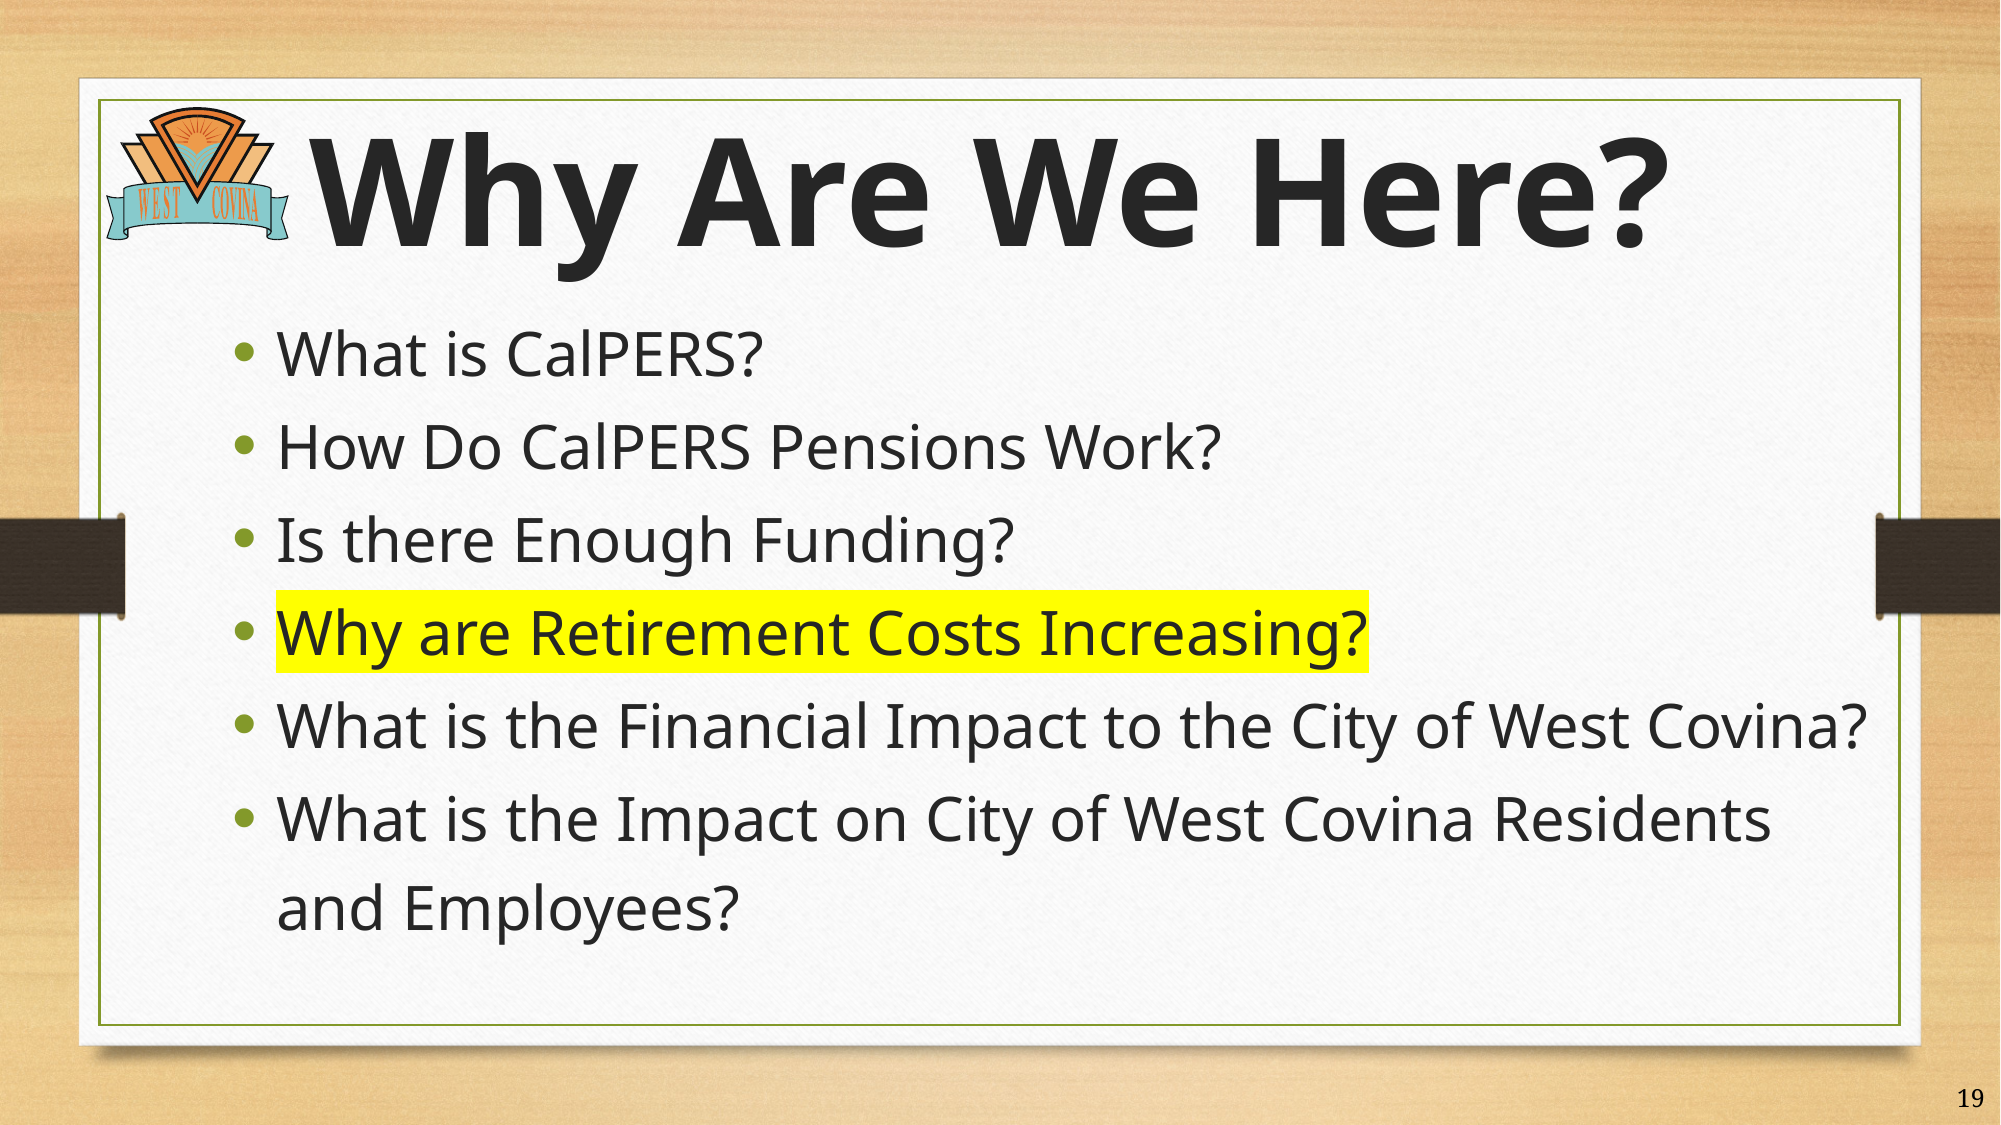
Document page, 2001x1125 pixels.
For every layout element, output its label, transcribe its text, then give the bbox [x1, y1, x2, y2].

picture [0, 0, 2001, 1125]
text_box Why Are We Here? [133, 180, 1849, 292]
text_box 19 [1910, 1077, 2000, 1123]
text_box What is CalPERS? How Do CalPERS Pensions Work? Is there Enough Funding? Why are Retirement Costs Increasing? What is the Financial Impact to the City of West Covina? What is the Impact on City of West Covina Residents and Employees? [78, 292, 1911, 1022]
